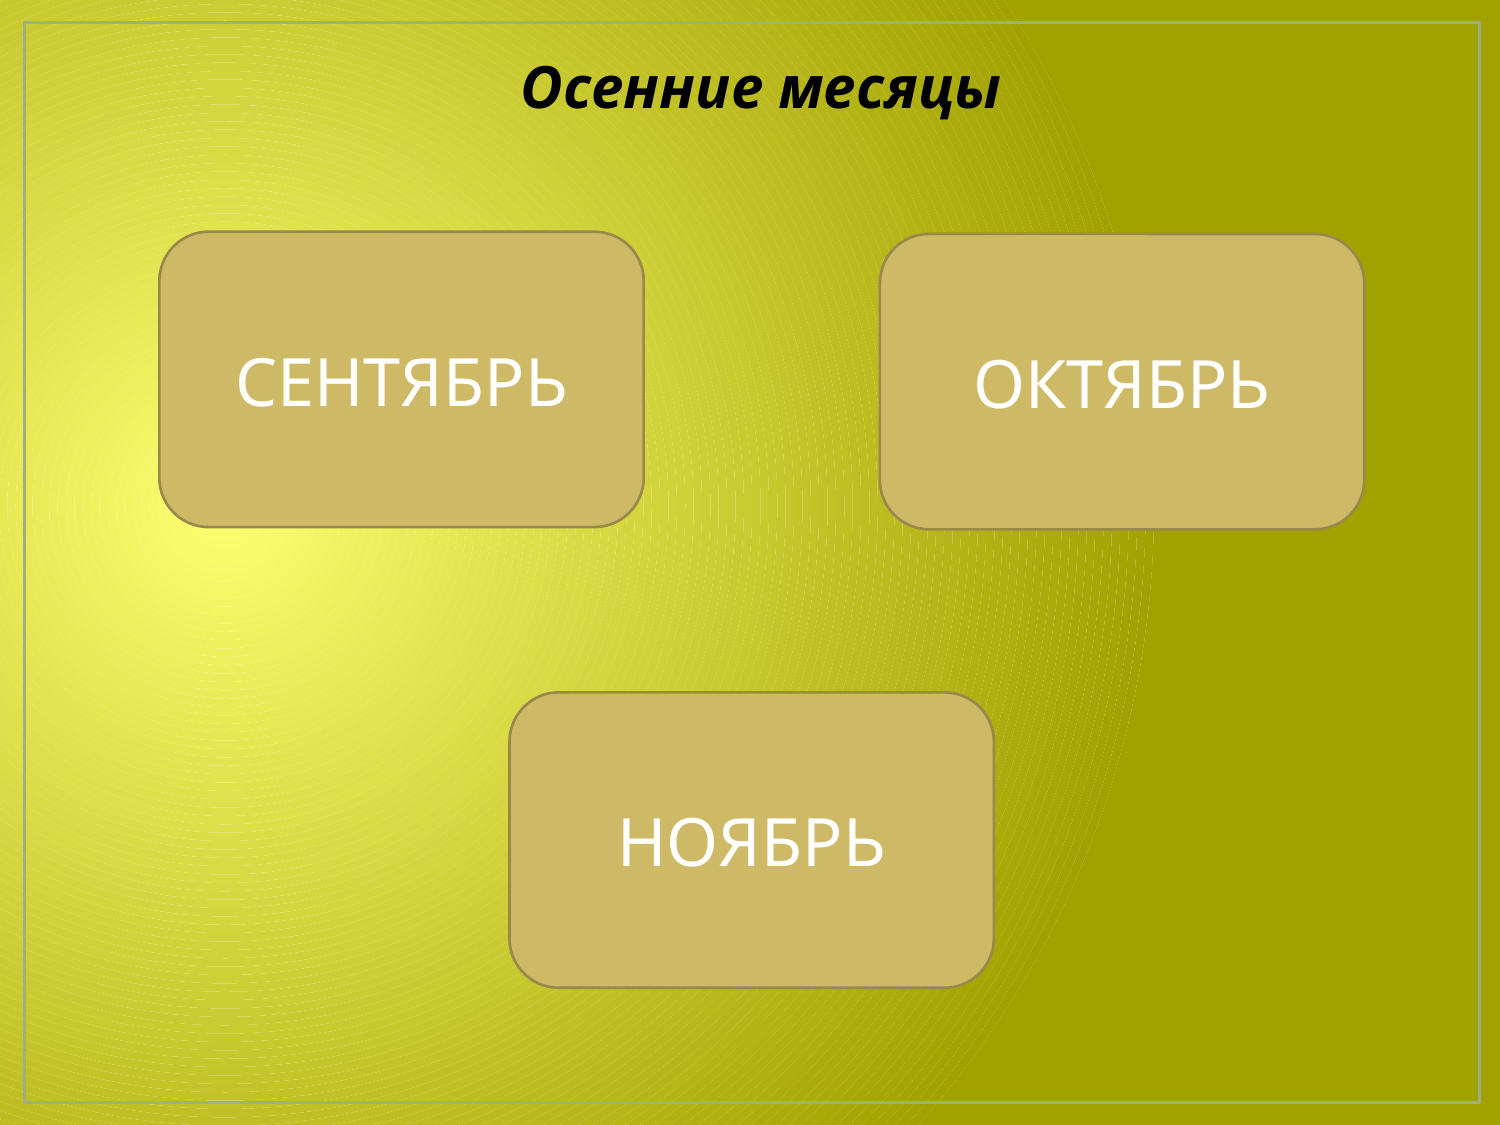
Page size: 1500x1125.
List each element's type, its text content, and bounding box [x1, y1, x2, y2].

text_box НОЯБРЬ [508, 691, 996, 990]
text_box Осенние месяцы [505, 42, 1017, 128]
text_box ОКТЯБРЬ [878, 232, 1366, 531]
text_box СЕНТЯБРЬ [158, 230, 645, 529]
